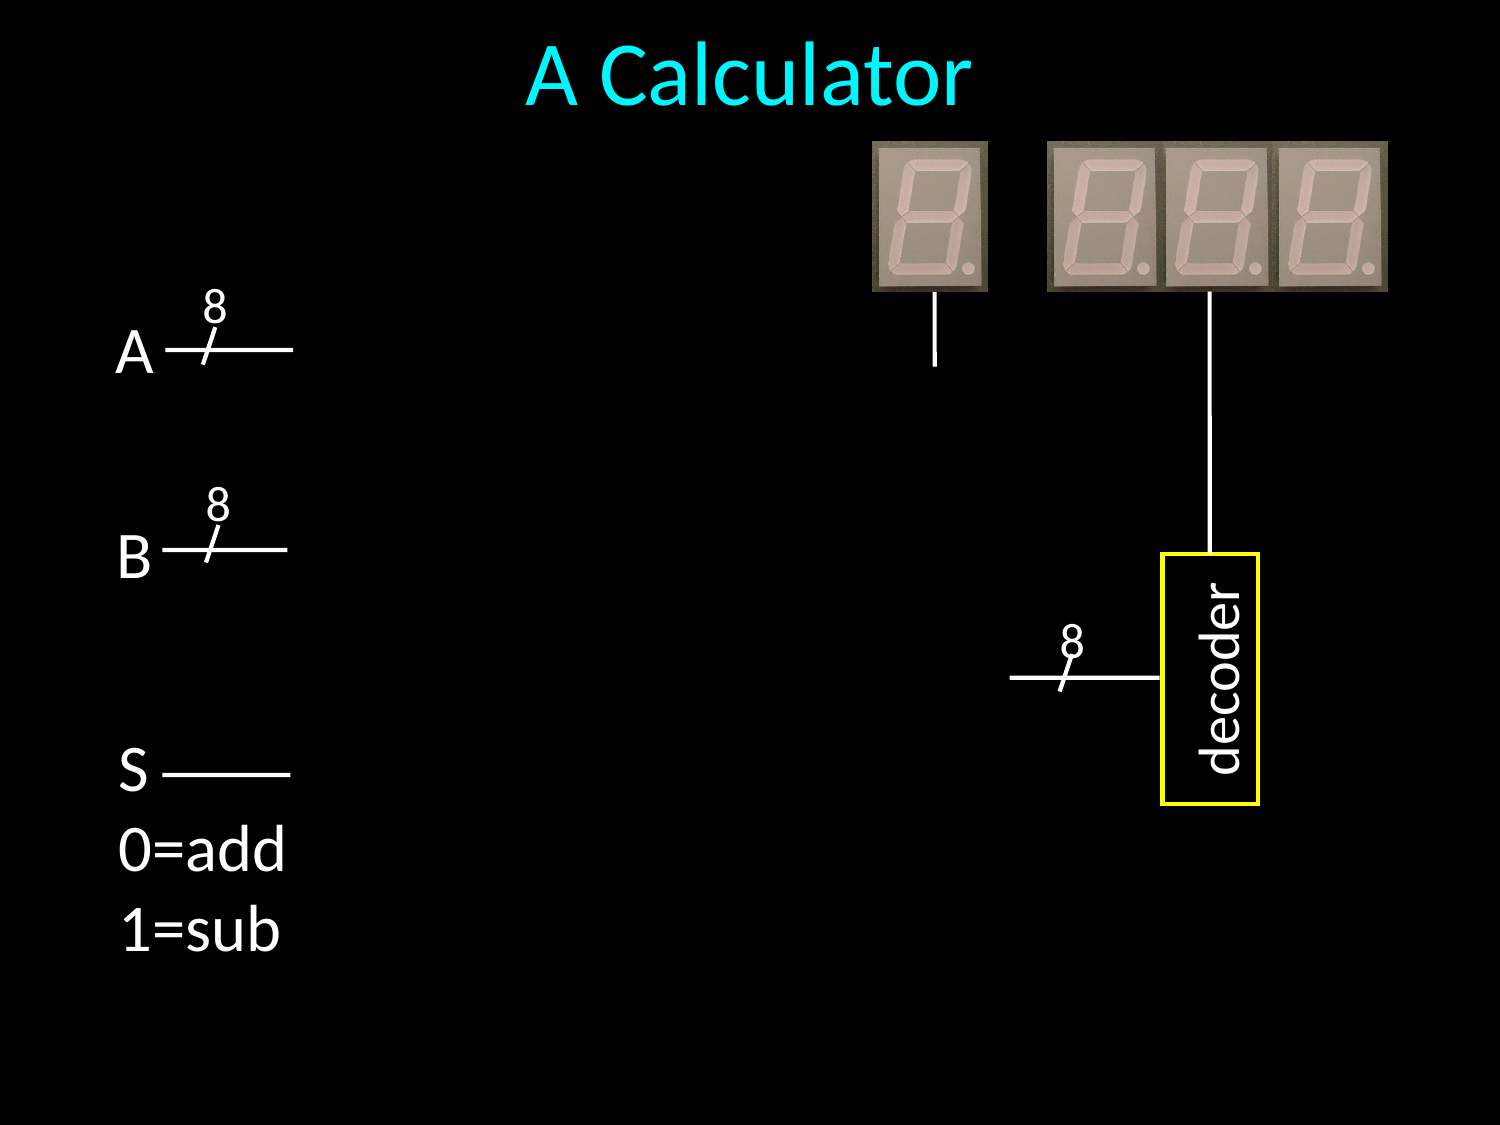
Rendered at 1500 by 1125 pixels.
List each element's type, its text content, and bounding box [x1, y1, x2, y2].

picture [871, 141, 988, 292]
picture [1046, 141, 1388, 292]
text_box S 0=add 1=sub [104, 717, 303, 973]
title A Calculator [37, 24, 1463, 113]
text_box B [101, 504, 168, 599]
text_box decoder [1162, 554, 1259, 805]
text_box 8 [190, 454, 246, 539]
text_box 8 [187, 256, 243, 341]
text_box 8 [1044, 591, 1100, 676]
text_box A [100, 299, 169, 395]
